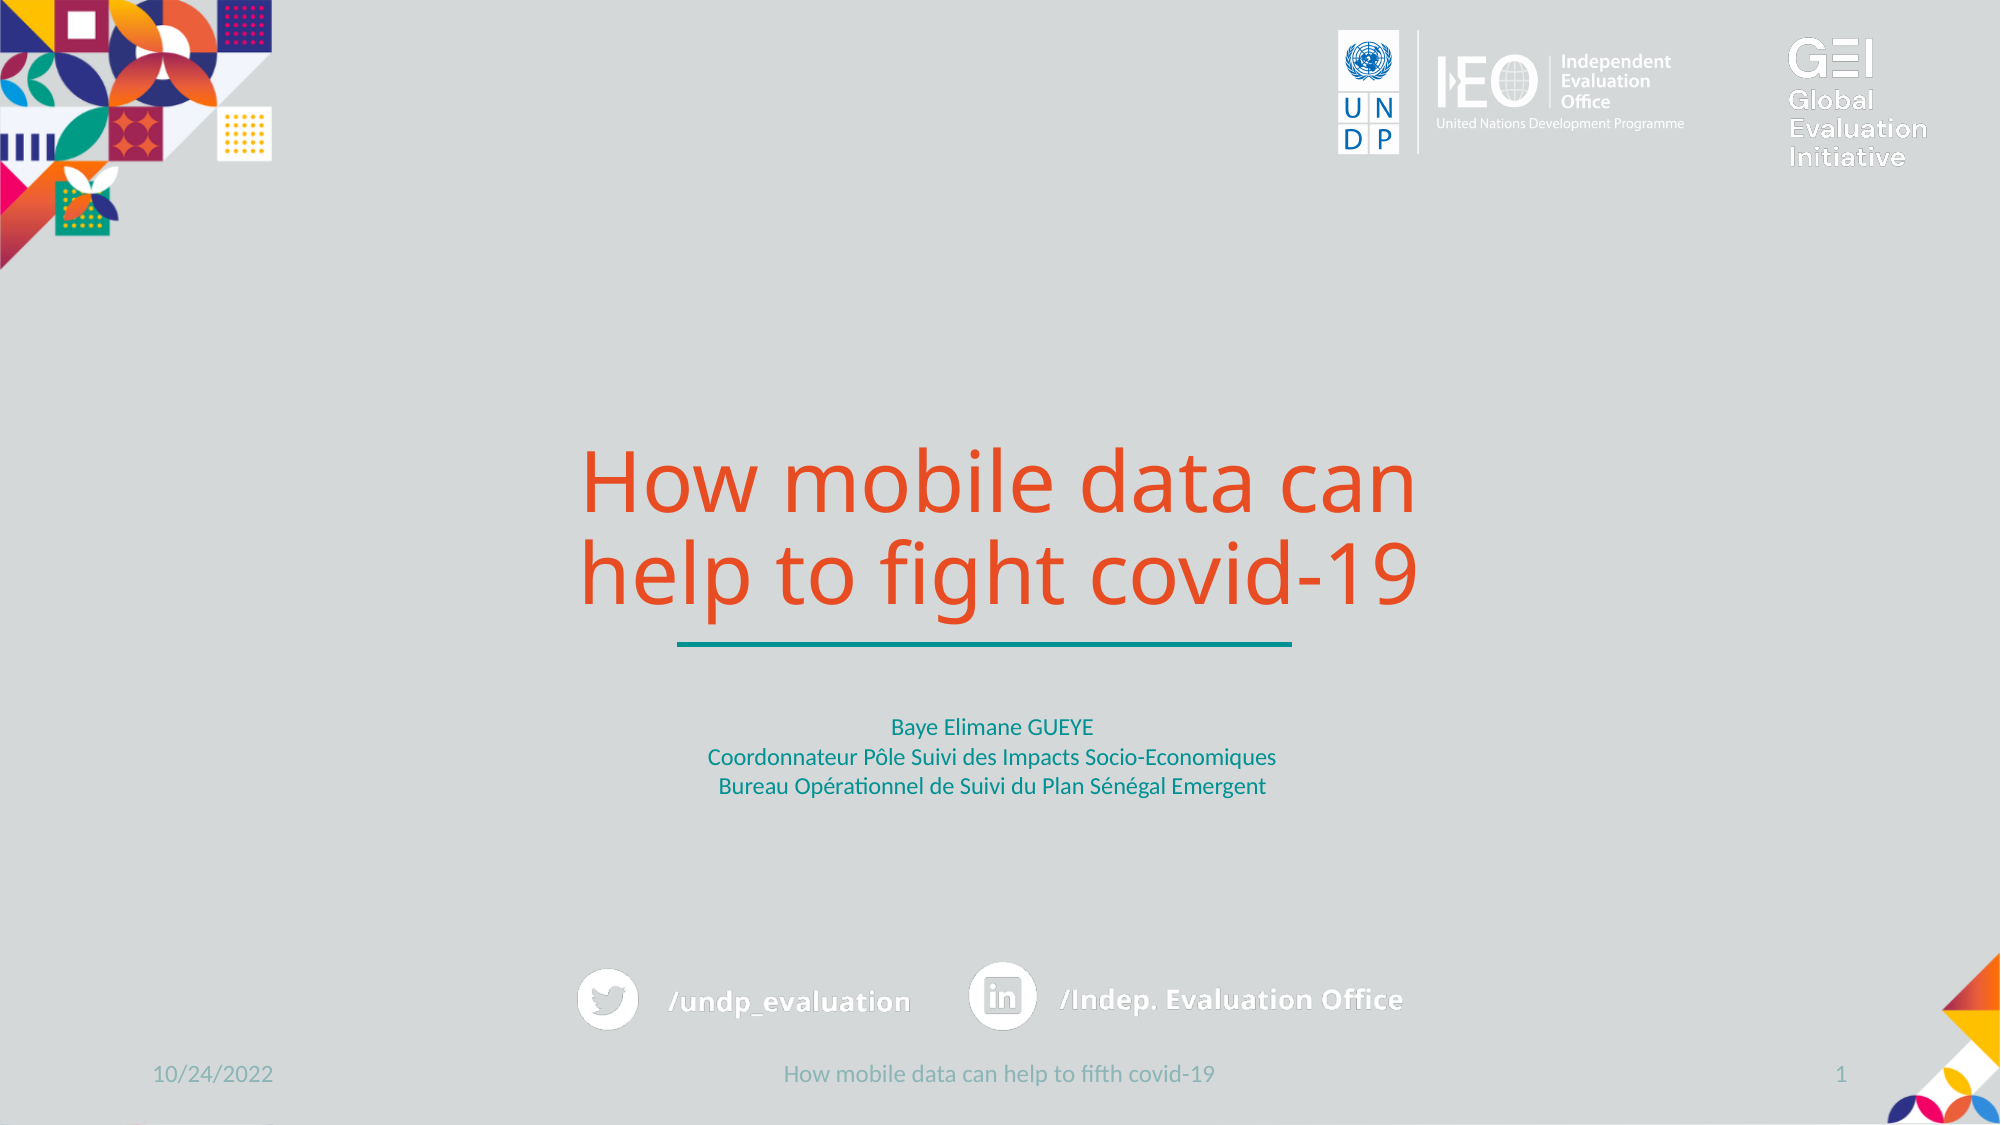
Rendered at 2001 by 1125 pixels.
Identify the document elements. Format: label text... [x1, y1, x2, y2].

slide_number 1 [1412, 1042, 1863, 1103]
text_box How mobile data can help to fight covid-19 [555, 427, 1445, 631]
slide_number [137, 1042, 588, 1103]
picture [0, 0, 2000, 1125]
footer How mobile data can help to fifth covid-19 [662, 1042, 1338, 1103]
text_box Baye Elimane GUEYE Coordonnateur Pôle Suivi des Impacts Socio-Economiques Bureau Opérationnel de Suivi du Plan Sénégal Emergent [540, 703, 1445, 807]
